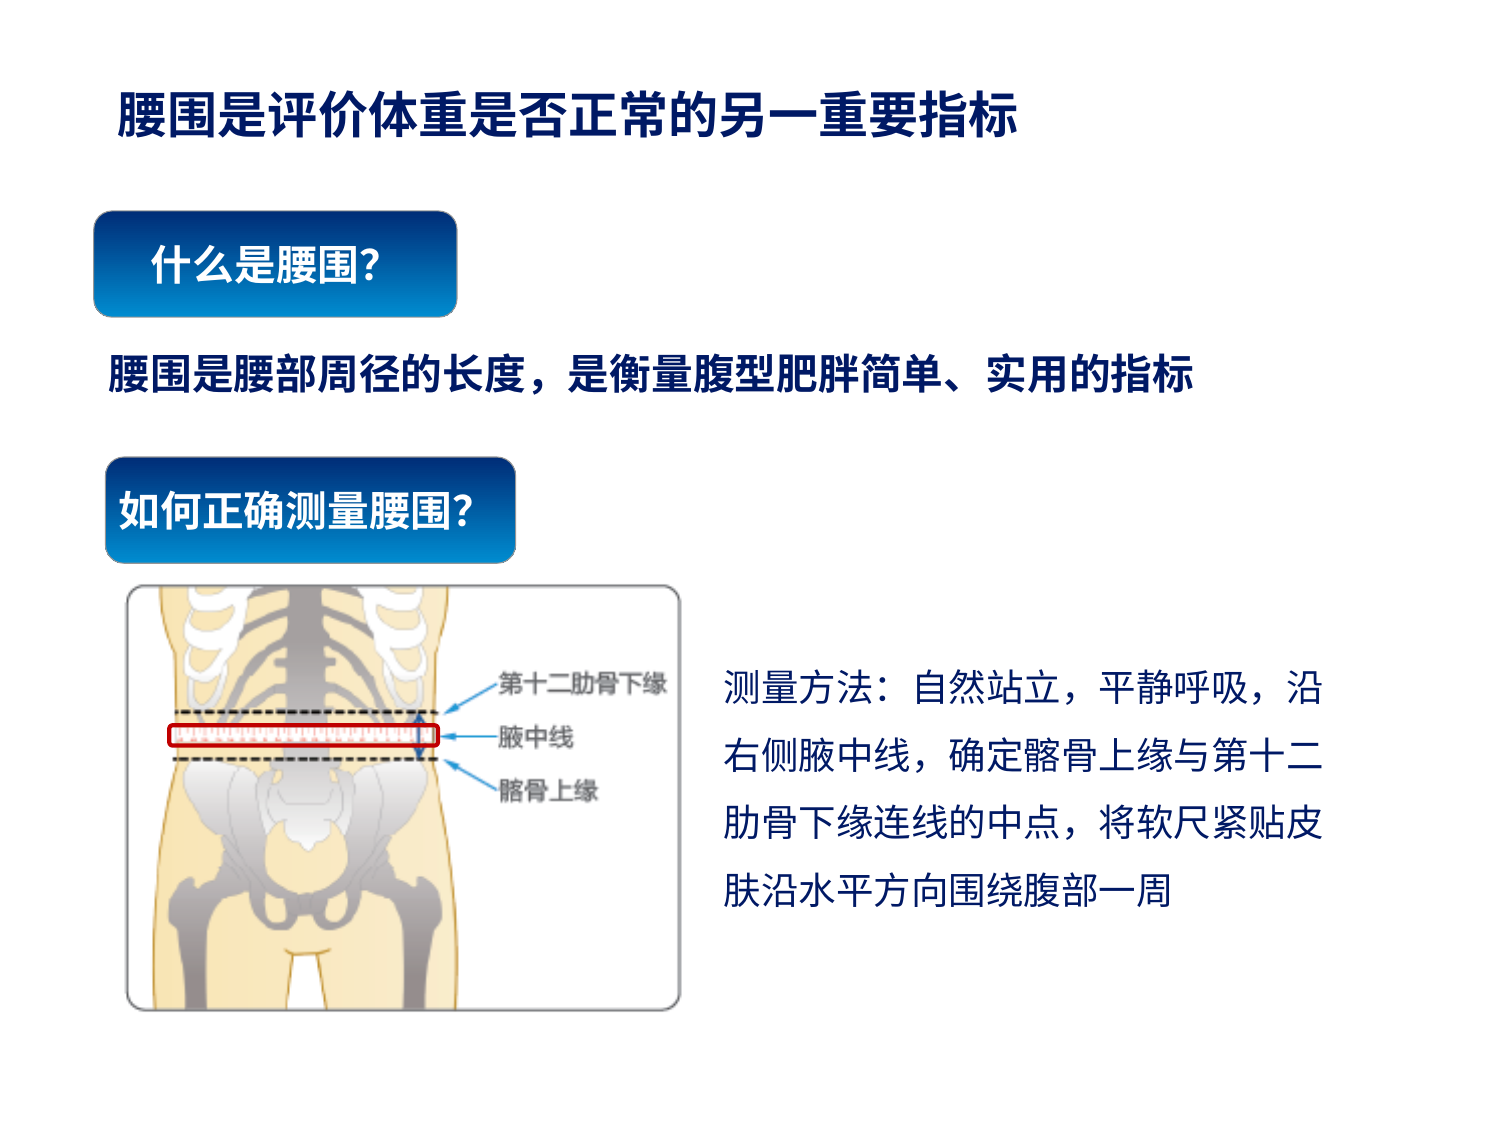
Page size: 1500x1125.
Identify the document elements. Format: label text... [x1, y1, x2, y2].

text_box 腰围是腰部周径的长度，是衡量腹型肥胖简单、实用的指标 [93, 325, 1325, 470]
text_box 测量方法：自然站立，平静呼吸，沿右侧腋中线，确定髂骨上缘与第十二肋骨下缘连线的中点，将软尺紧贴皮肤沿水平方向围绕腹部一周 [708, 634, 1351, 920]
text_box 什么是腰围？ [93, 210, 458, 318]
text_box 如何正确测量腰围？ [105, 456, 516, 564]
title 腰围是评价体重是否正常的另一重要指标 [117, 70, 1500, 156]
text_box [116, 575, 694, 1022]
